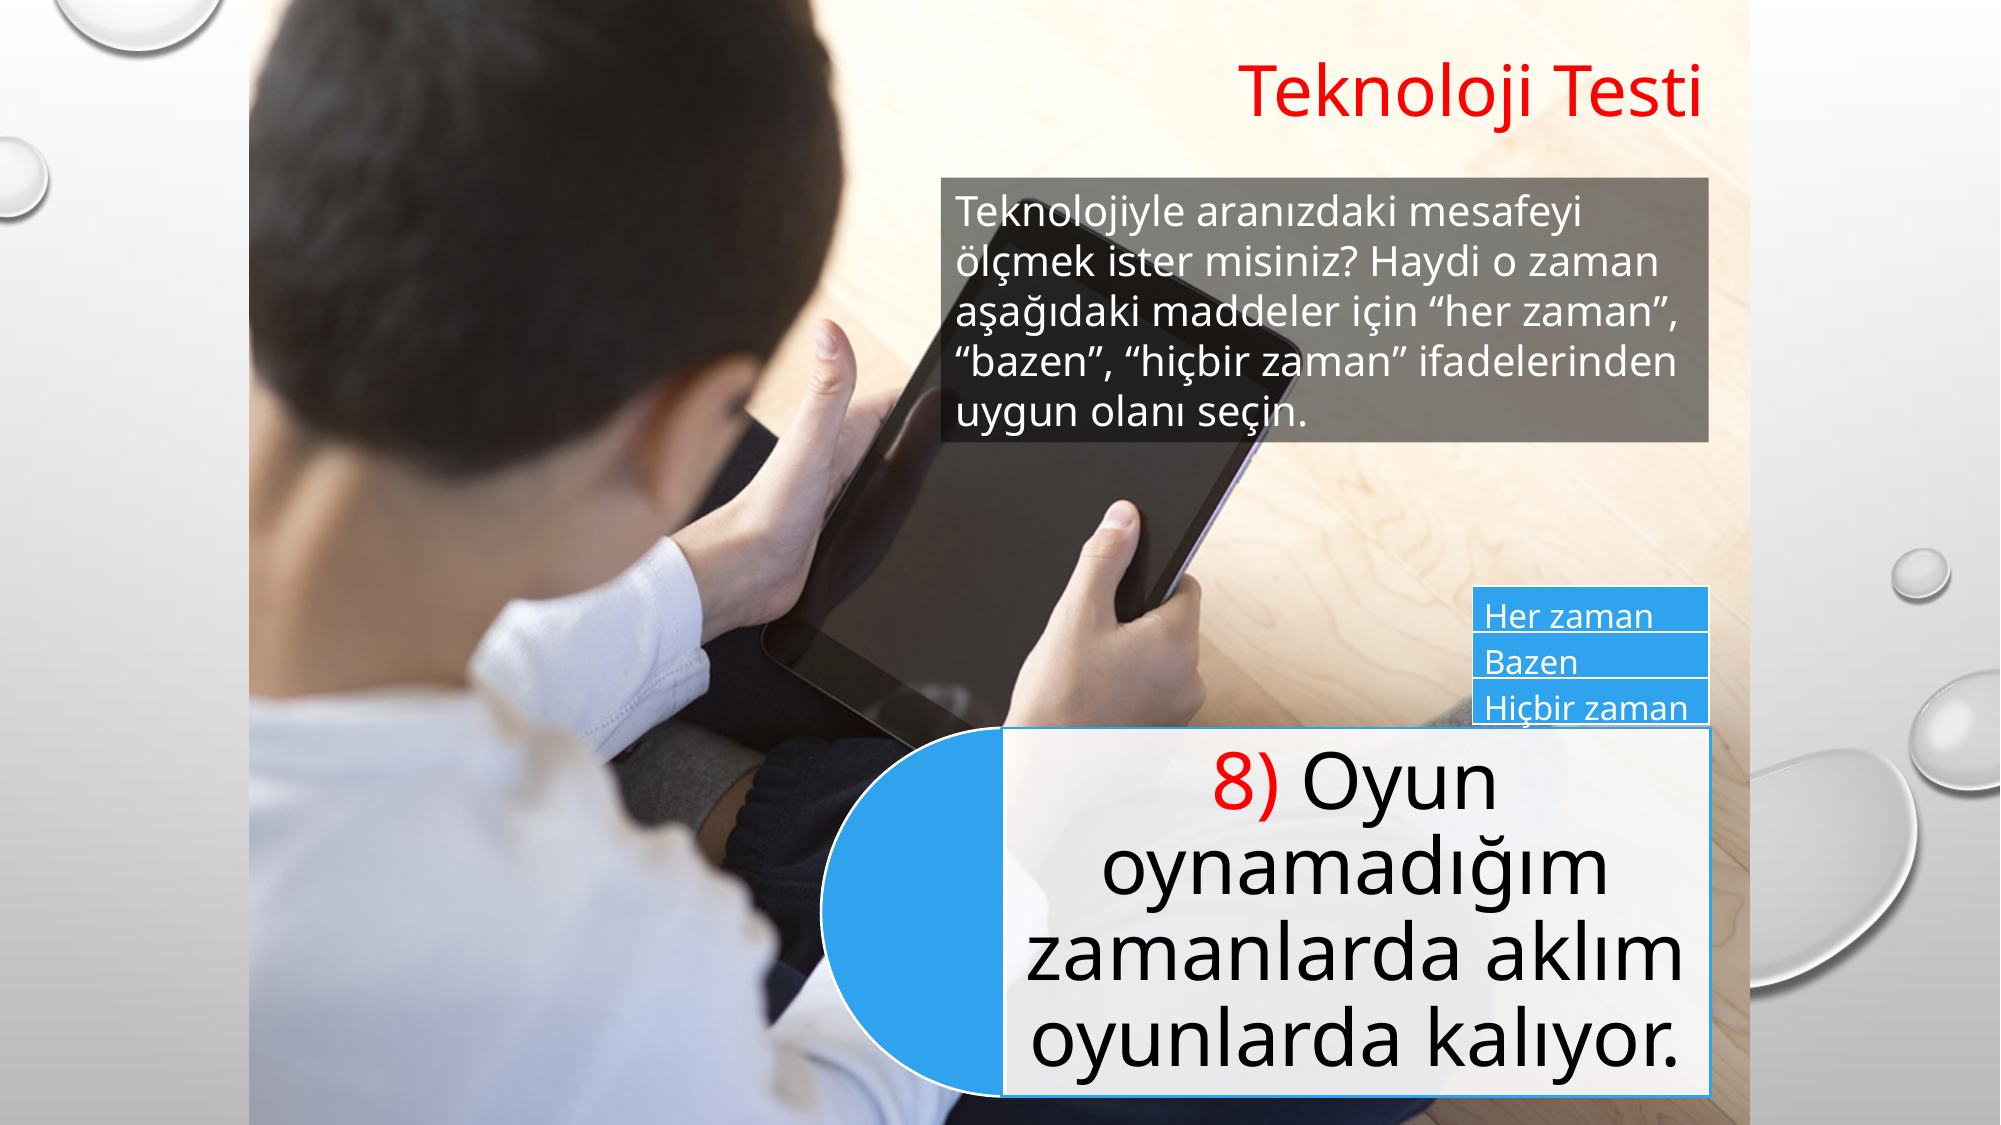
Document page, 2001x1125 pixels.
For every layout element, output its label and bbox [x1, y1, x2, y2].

text_box [822, 727, 1709, 1097]
picture [0, 0, 2000, 1125]
